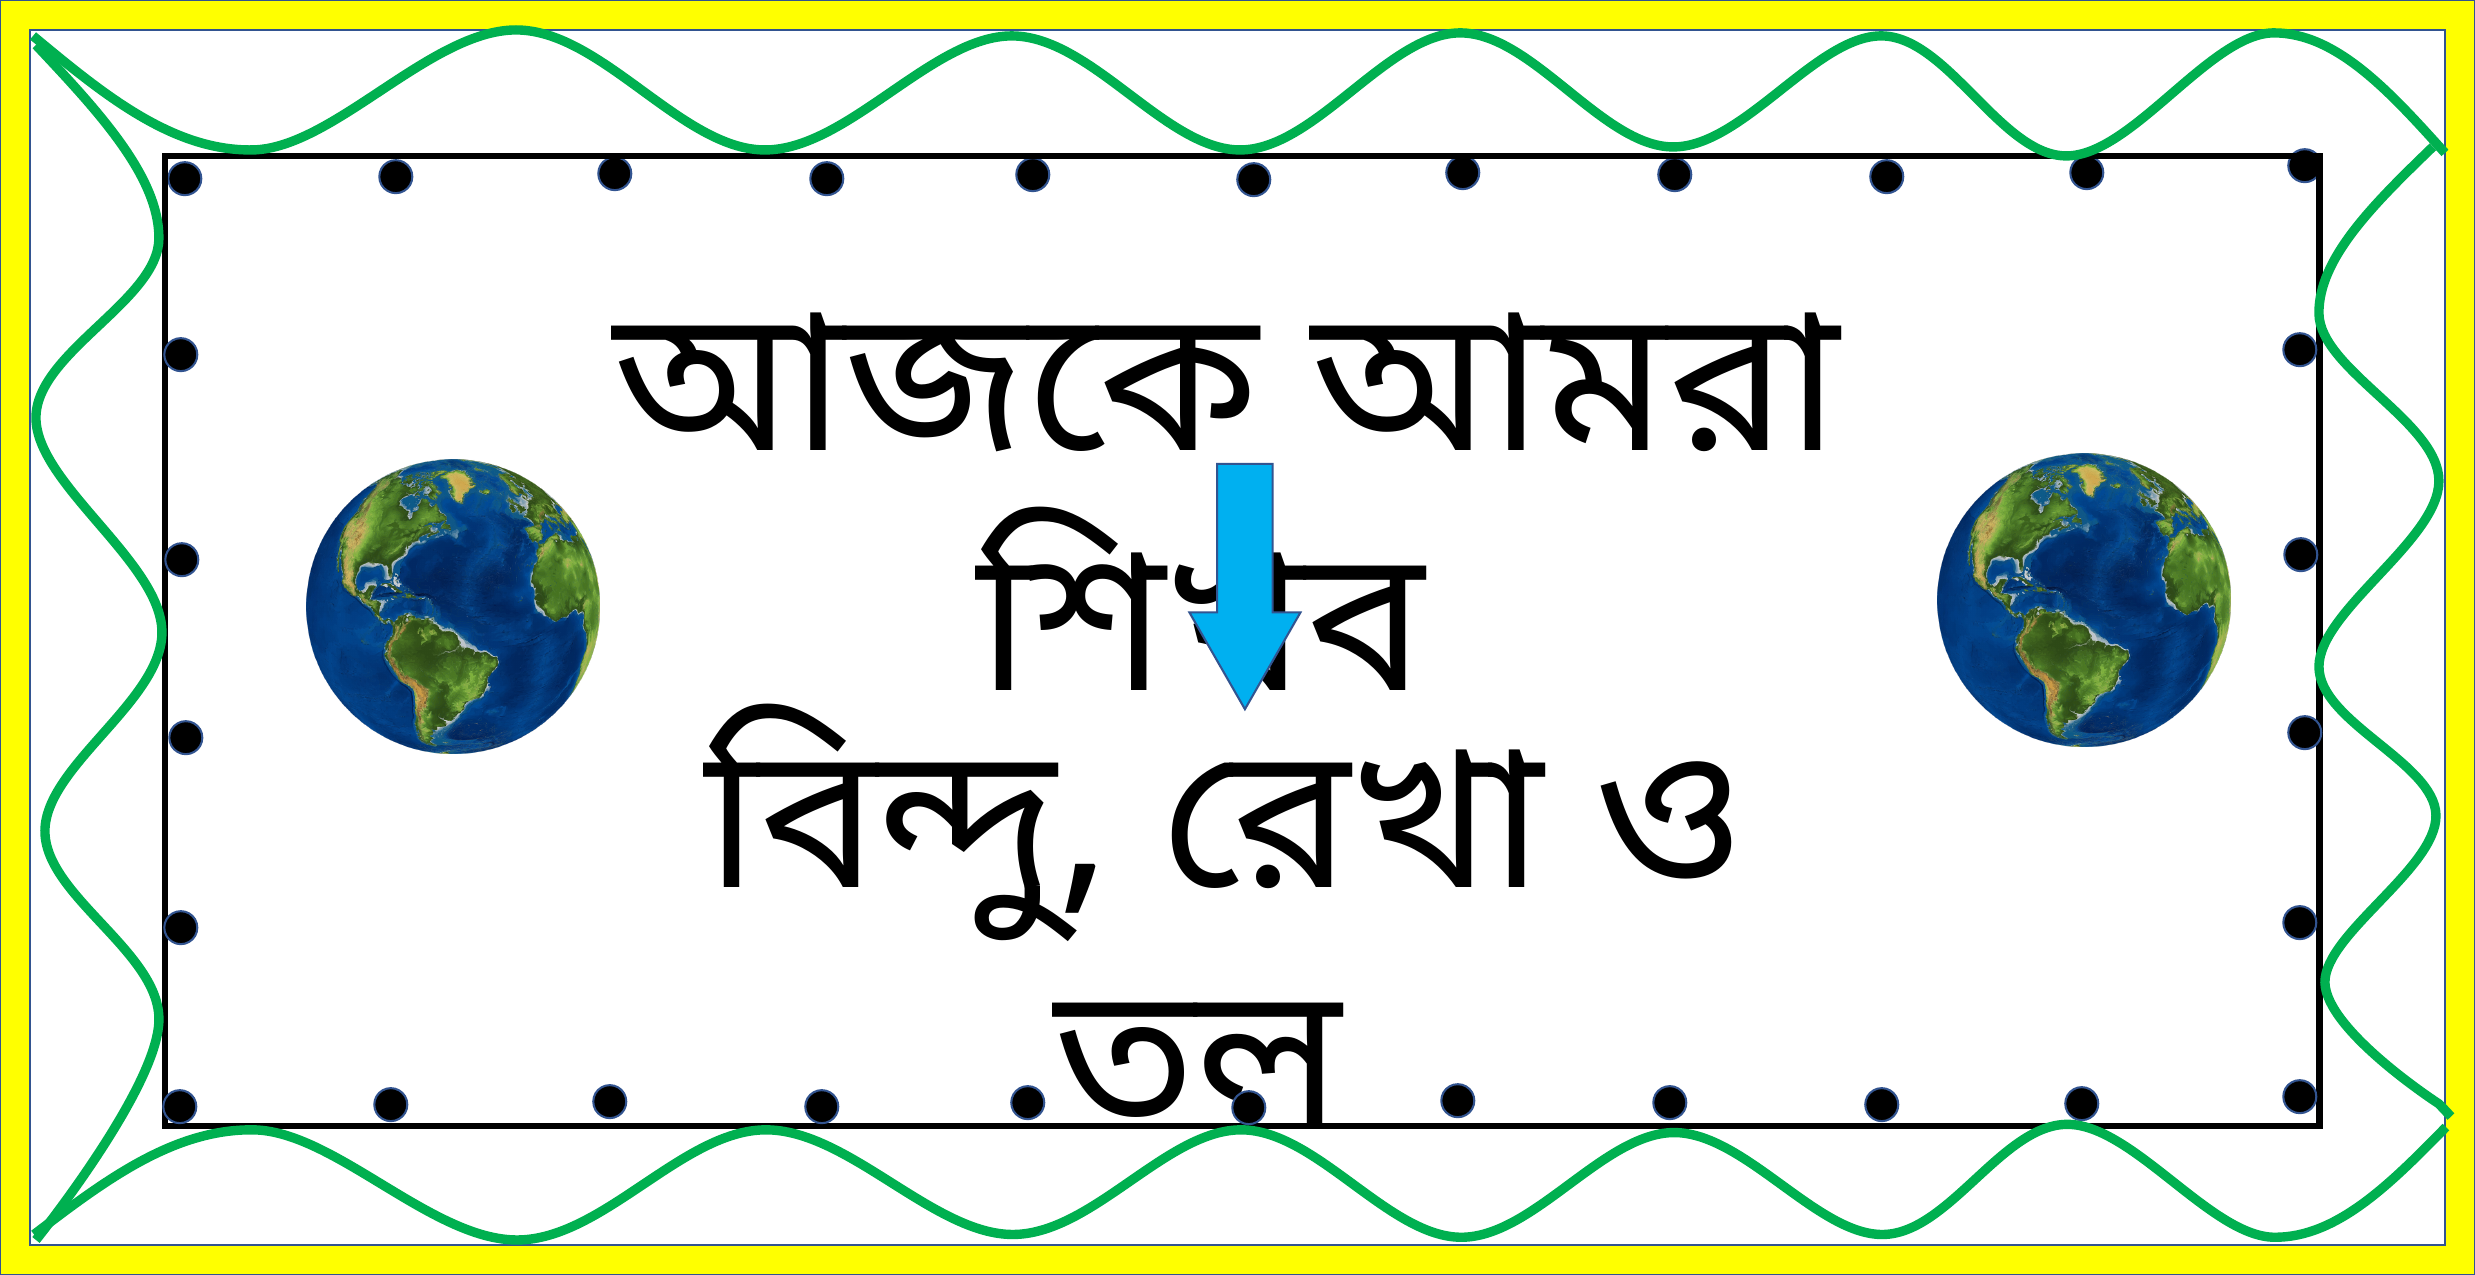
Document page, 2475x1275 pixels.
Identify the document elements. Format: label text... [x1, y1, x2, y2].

text_box [164, 155, 2321, 1127]
text_box [2287, 715, 2323, 751]
text_box [163, 910, 199, 946]
text_box [34, 44, 163, 1241]
text_box [164, 542, 200, 578]
text_box [168, 720, 204, 756]
text_box [2282, 332, 2318, 368]
text_box [1652, 1085, 1688, 1121]
text_box [804, 1089, 840, 1125]
text_box [2064, 1086, 2100, 1122]
text_box [42, 1123, 2447, 1242]
text_box [1864, 1087, 1900, 1123]
text_box [2283, 537, 2319, 573]
text_box [592, 1084, 628, 1120]
text_box [2282, 905, 2318, 941]
text_box [1440, 1083, 1476, 1119]
text_box [2317, 146, 2452, 1118]
text_box [1231, 1090, 1267, 1126]
text_box [1010, 1085, 1046, 1121]
text_box [32, 28, 2446, 157]
text_box [162, 1089, 198, 1125]
picture [306, 459, 600, 754]
text_box [373, 1087, 409, 1123]
text_box [2290, 148, 2319, 155]
text_box [163, 337, 199, 373]
text_box [2282, 1079, 2318, 1115]
picture [1937, 453, 2231, 747]
text_box বিন্দু, রেখা ও তল [600, 1127, 1849, 1175]
